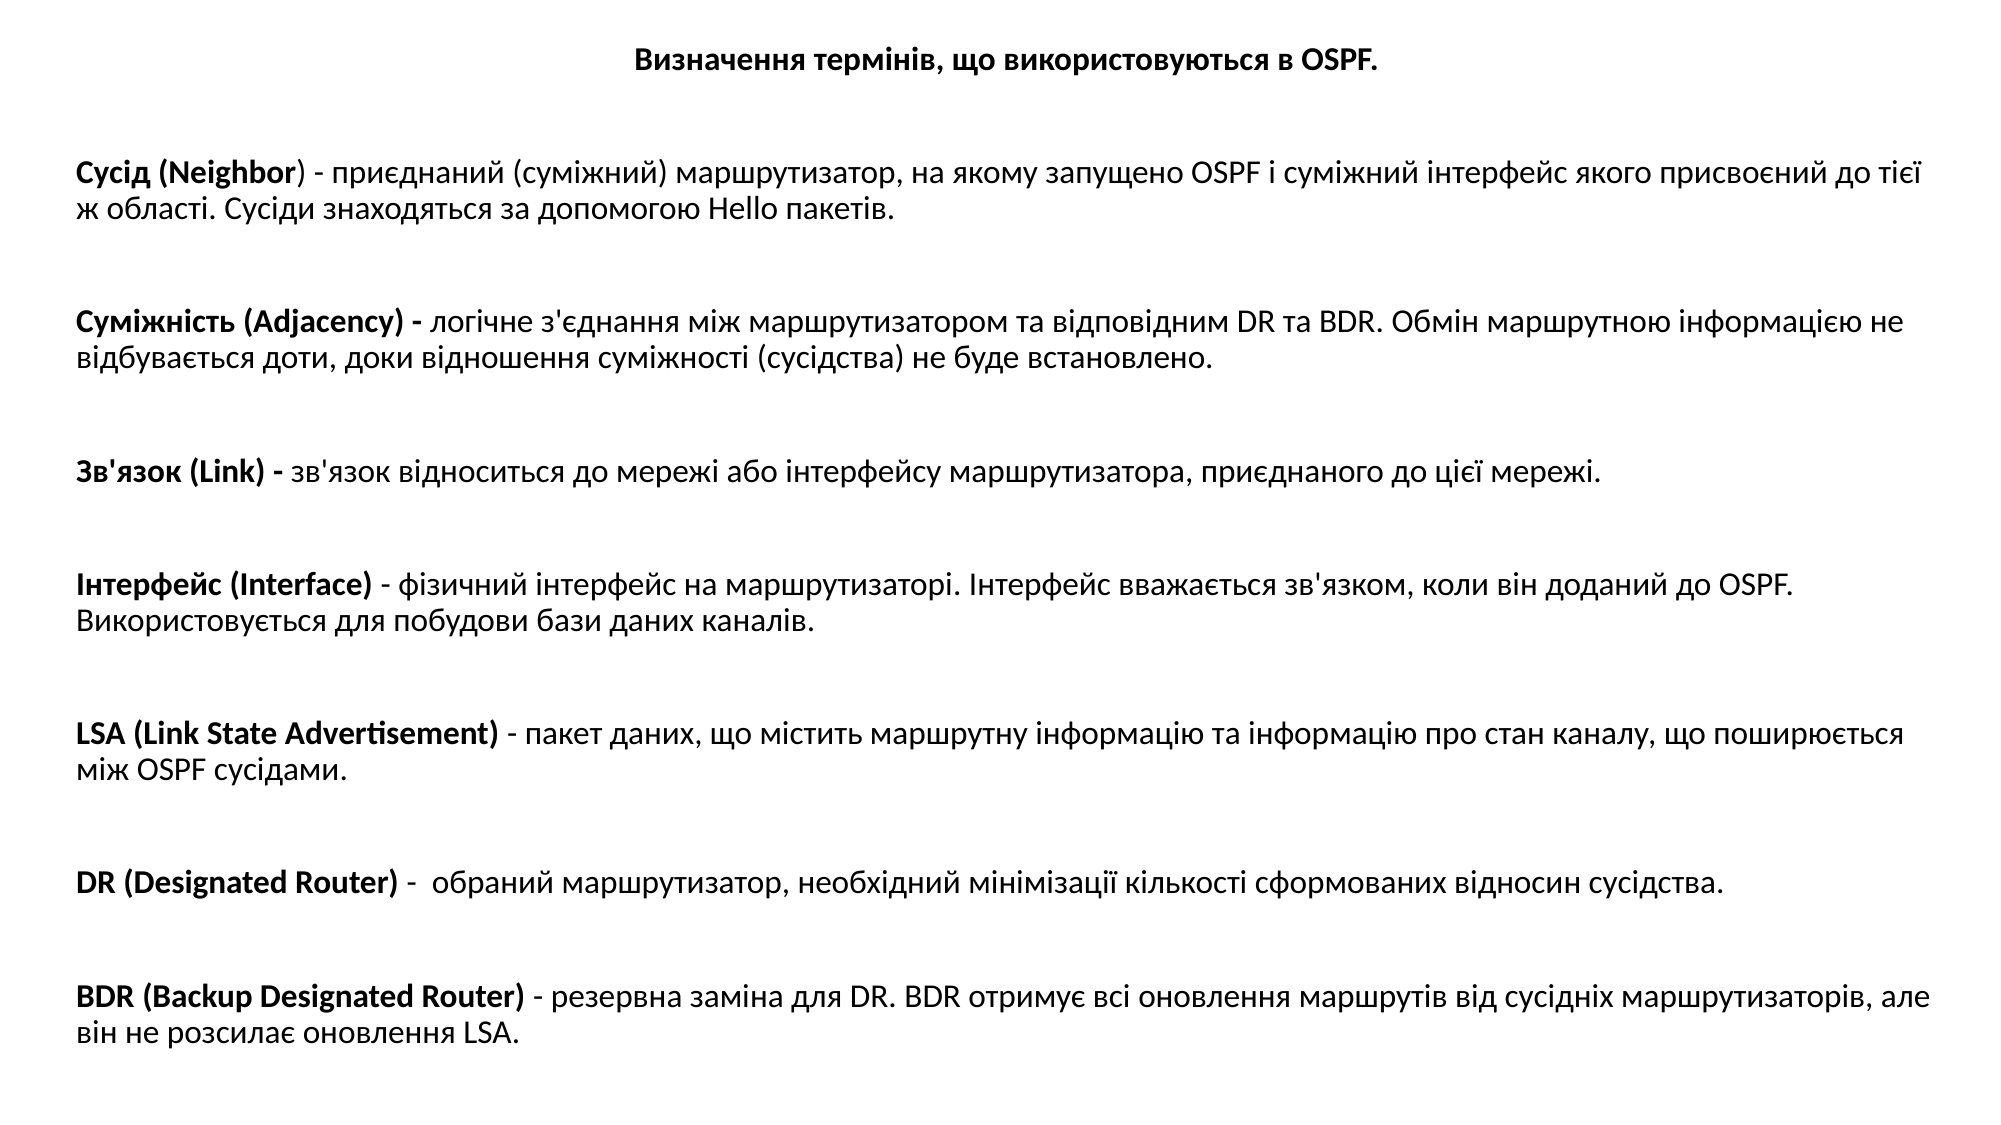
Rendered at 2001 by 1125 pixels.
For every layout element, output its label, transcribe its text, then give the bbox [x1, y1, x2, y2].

list Визначення термінів, що використовуються в OSPF. Сусід (Neighbor) - приєднаний (суміжний) маршрутизатор, на якому запущено OSPF і суміжний інтерфейс якого присвоєний до тієї ж області. Сусіди знаходяться за допомогою Hello пакетів. Суміжність (Adjacency) - логічне з'єднання між маршрутизатором та відповідним DR та BDR. Обмін маршрутною інформацією не відбувається доти, доки відношення суміжності (сусідства) не буде встановлено. Зв'язок (Link) - зв'язок відноситься до мережі або інтерфейсу маршрутизатора, приєднаного до цієї мережі. Інтерфейс (Interface) - фізичний інтерфейс на маршрутизаторі. Інтерфейс вважається зв'язком, коли він доданий до OSPF. Використовується для побудови бази даних каналів. LSA (Link State Advertisement) - пакет даних, що містить маршрутну інформацію та інформацію про стан каналу, що поширюється між OSPF сусідами. DR (Designated Router) - обраний маршрутизатор, необхідний мінімізації кількості сформованих відносин сусідства. BDR (Backup Designated Router) - резервна заміна для DR. BDR отримує всі оновлення маршрутів від сусідніх маршрутизаторів, але він не розсилає оновлення LSA. [61, 34, 1961, 1103]
